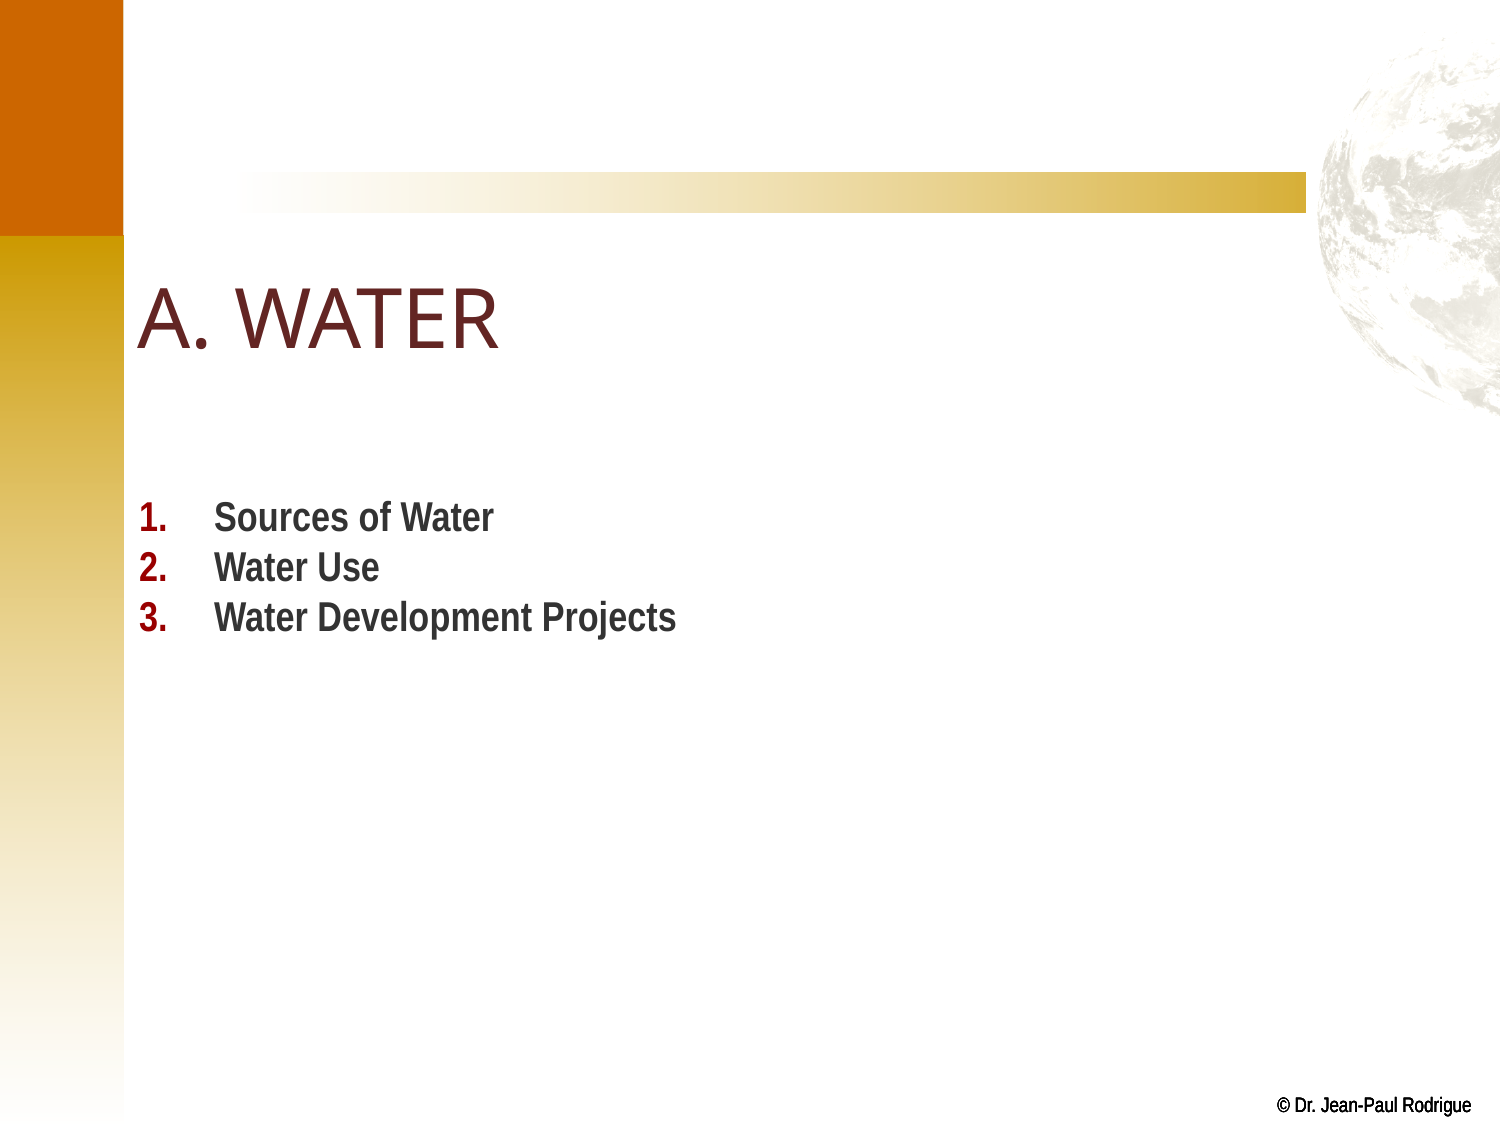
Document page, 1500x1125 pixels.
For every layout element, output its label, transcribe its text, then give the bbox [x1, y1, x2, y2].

list Sources of Water Water Use Water Development Projects [123, 482, 1400, 1070]
title A. Water [122, 257, 1398, 482]
